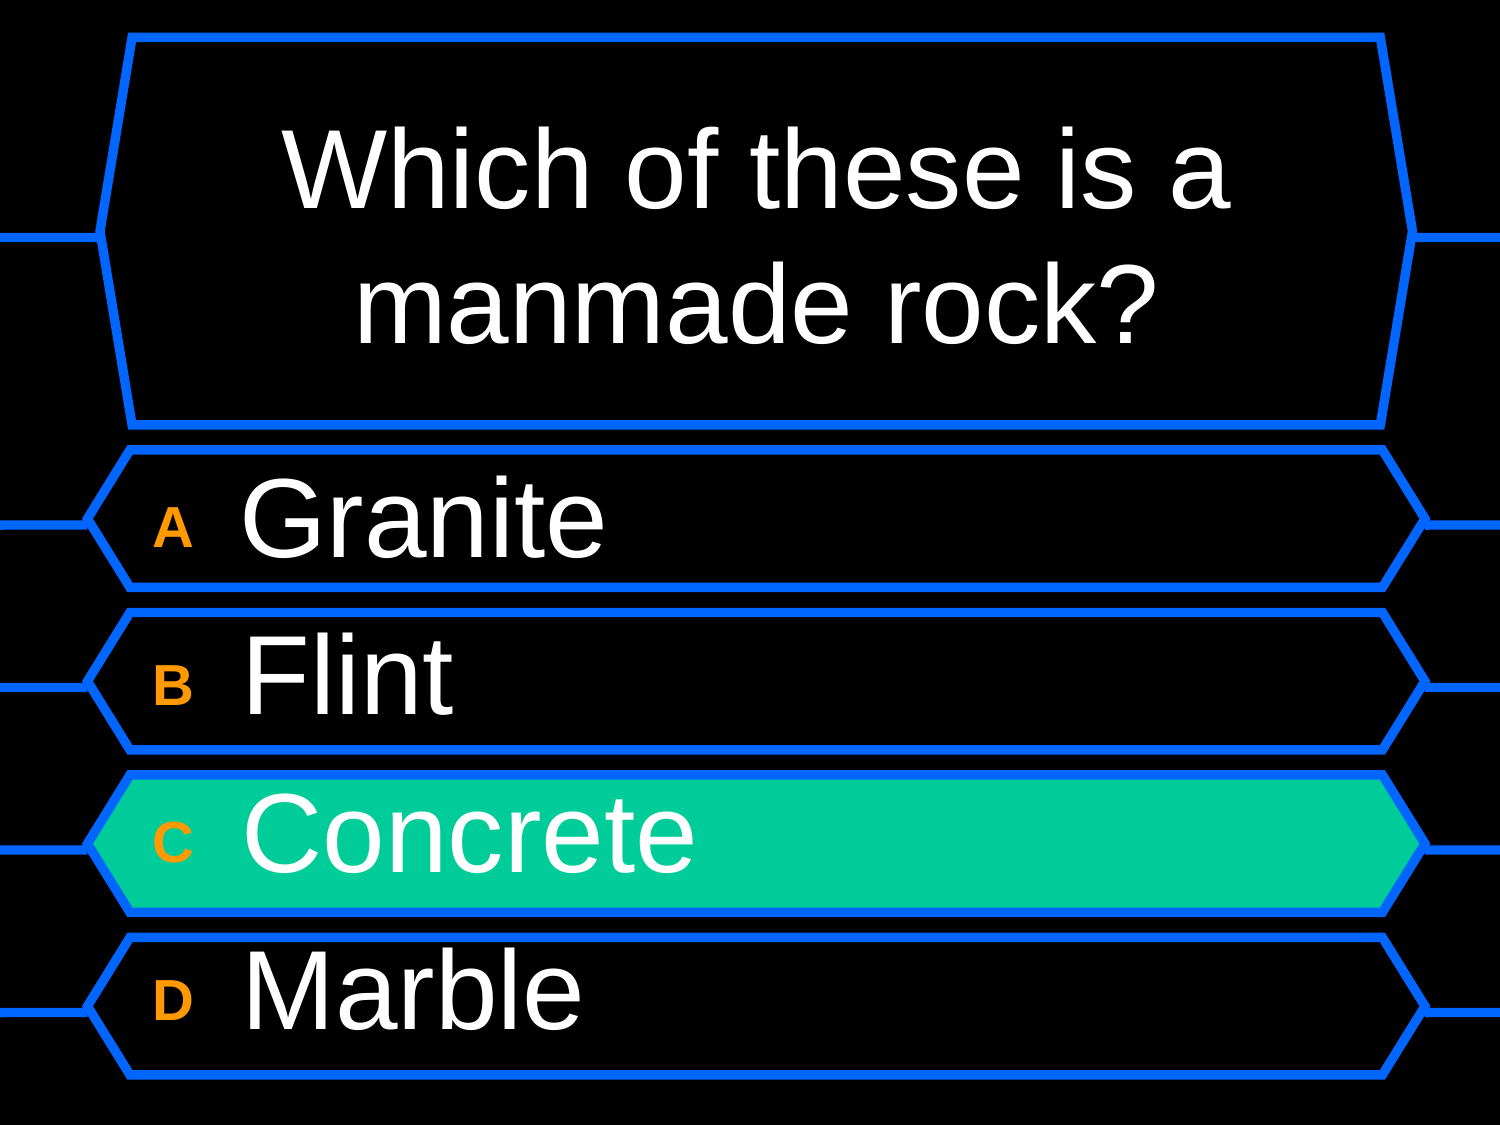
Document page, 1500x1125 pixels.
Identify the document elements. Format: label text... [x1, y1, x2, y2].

text_box [1388, 946, 1425, 1066]
text_box [1388, 458, 1425, 579]
title Which of these is a manmade rock? [125, 62, 1388, 400]
text_box [99, 80, 125, 383]
text_box [1388, 621, 1425, 741]
text_box [87, 449, 137, 588]
text_box [87, 937, 137, 1075]
text_box [1388, 783, 1425, 904]
text_box [87, 774, 137, 913]
text_box [127, 400, 1385, 425]
list A Granite B Flint C Concrete D Marble [137, 437, 1388, 1088]
text_box [127, 37, 1385, 62]
text_box [87, 612, 137, 750]
text_box [1388, 83, 1413, 379]
